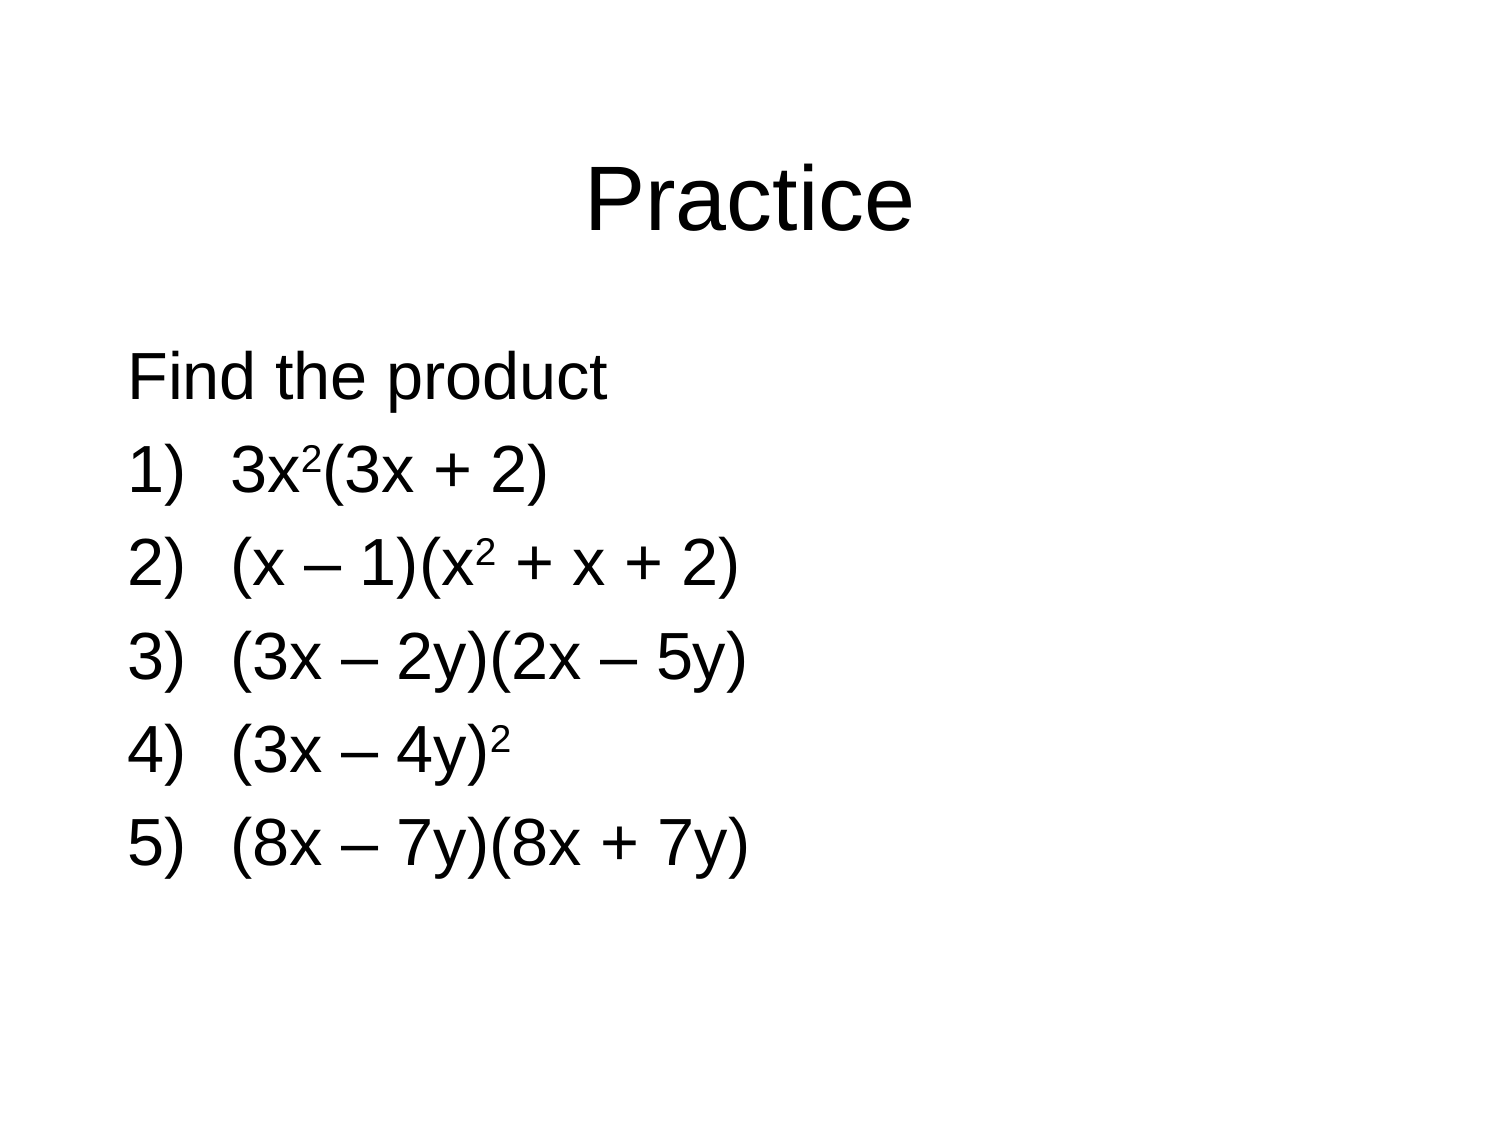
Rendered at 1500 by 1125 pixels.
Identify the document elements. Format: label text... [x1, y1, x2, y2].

title Practice [112, 99, 1388, 288]
list Find the product 3x2(3x + 2) (x – 1)(x2 + x + 2) (3x – 2y)(2x – 5y) (3x – 4y)2 (8x – 7y)(8x + 7y) [112, 324, 1388, 1000]
